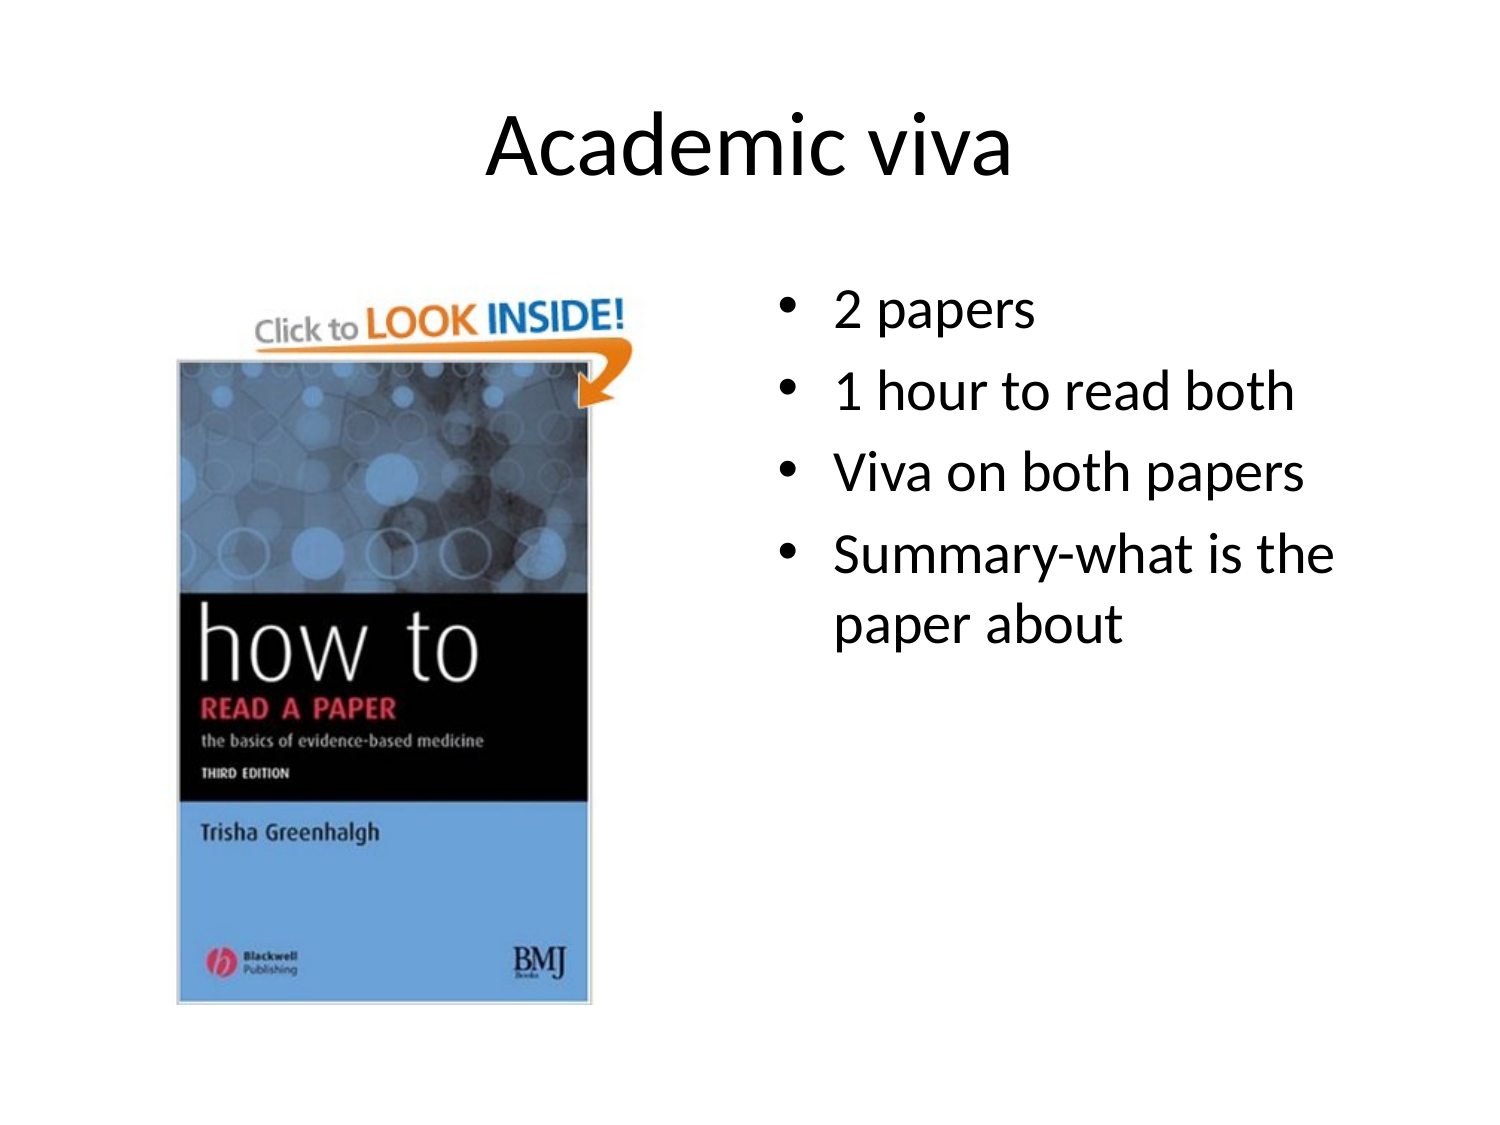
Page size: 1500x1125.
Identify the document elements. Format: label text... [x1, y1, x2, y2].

title Academic viva [74, 44, 1426, 233]
list 2 papers 1 hour to read both Viva on both papers Summary-what is the paper about [762, 262, 1426, 1006]
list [119, 262, 693, 1006]
